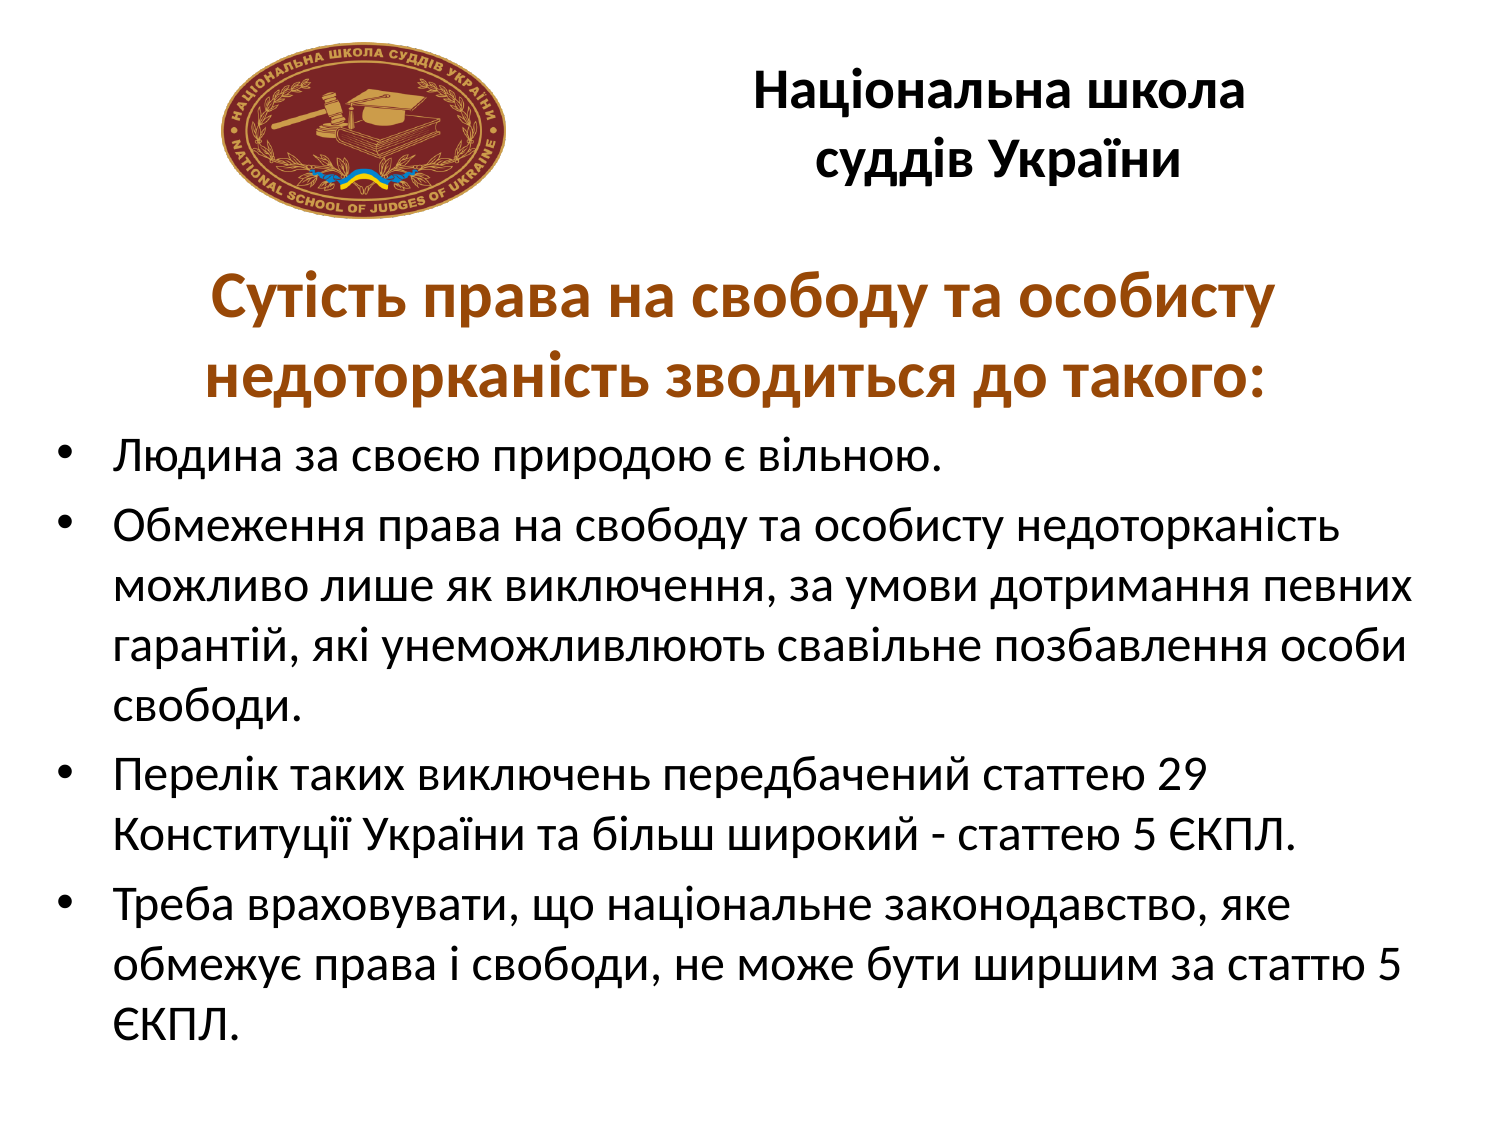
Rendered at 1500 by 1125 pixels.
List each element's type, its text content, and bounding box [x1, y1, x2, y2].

list Сутість права на свободу та особисту недоторканість зводиться до такого: Людина за своєю природою є вільною. Обмеження права на свободу та особисту недоторканість можливо лише як виключення, за умови дотримання певних гарантій, які унеможливлюють свавільне позбавлення особи свободи. Перелік таких виключень передбачений статтею 29 Конституції України та більш широкий - статтею 5 ЄКПЛ. Треба враховувати, що національне законодавство, яке обмежує права і свободи, не може бути ширшим за статтю 5 ЄКПЛ. [41, 243, 1447, 1047]
picture [221, 42, 506, 220]
title Національна школа суддів України [76, 42, 1425, 243]
